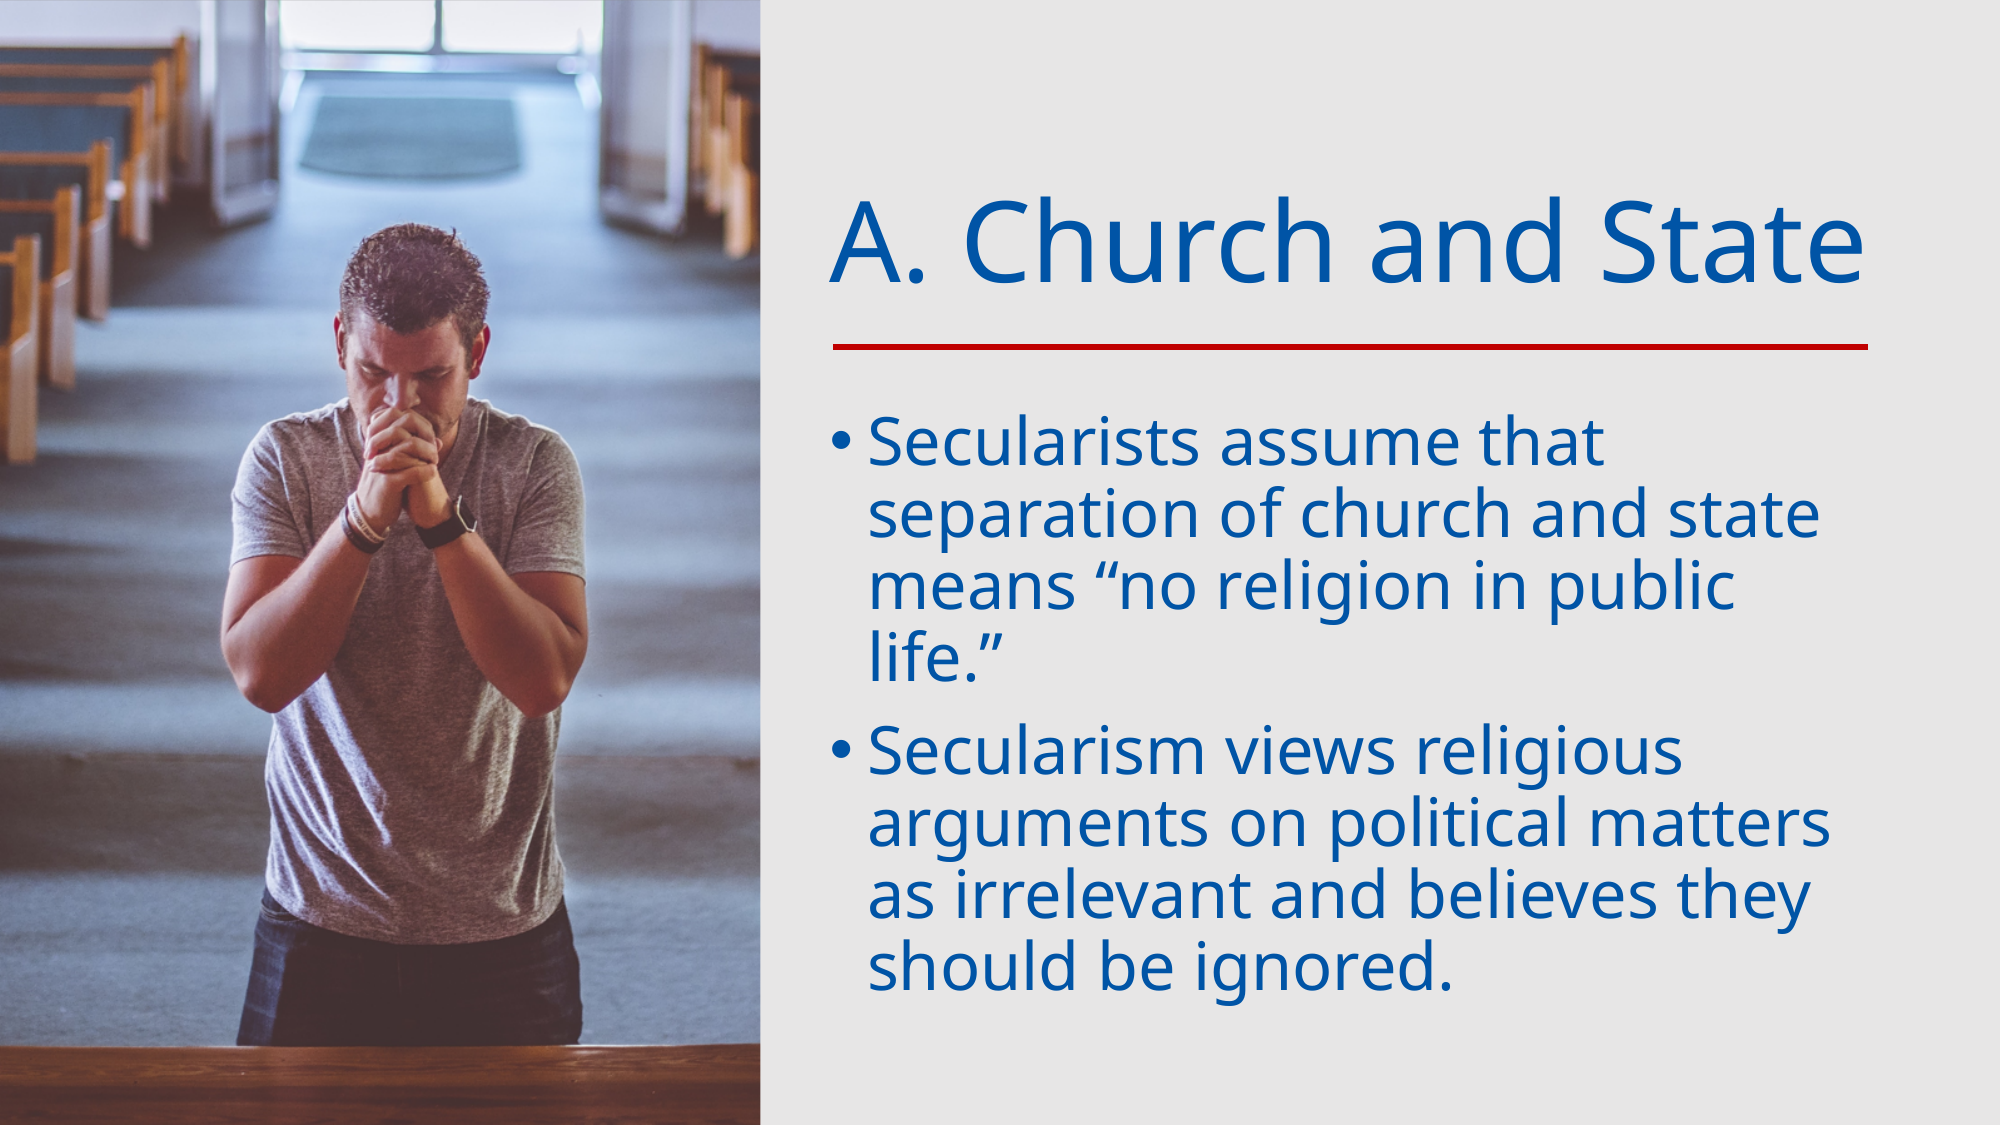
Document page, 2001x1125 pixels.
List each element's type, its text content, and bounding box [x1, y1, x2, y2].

title A. Church and State [814, 103, 1895, 315]
picture [0, 0, 761, 1125]
list Secularists assume that separation of church and state means “no religion in public life.” Secularism views religious arguments on political matters as irrelevant and believes they should be ignored. [814, 399, 1895, 1021]
